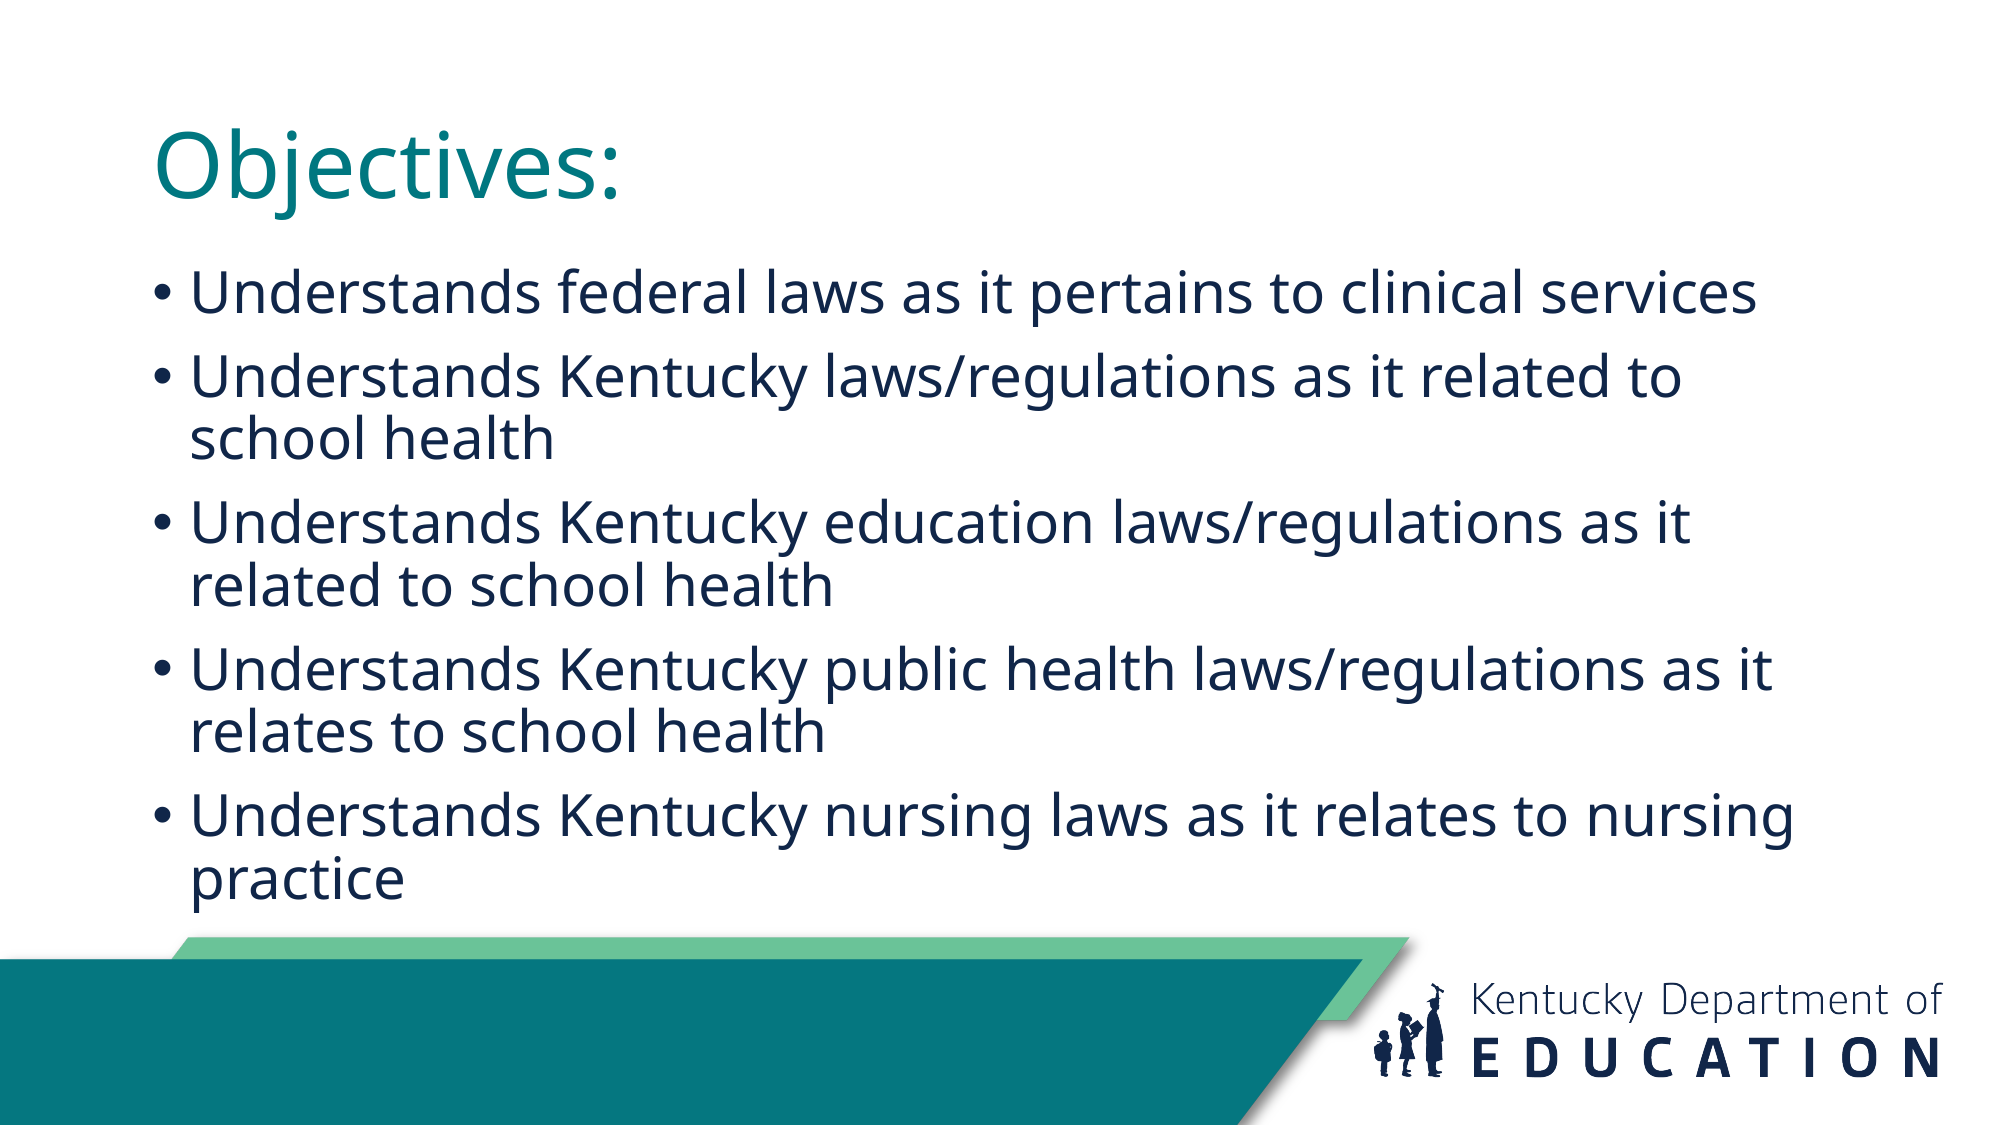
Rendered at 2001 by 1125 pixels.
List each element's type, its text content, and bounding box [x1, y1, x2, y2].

title Objectives: [137, 59, 1863, 255]
picture [0, 0, 2001, 1125]
list Understands federal laws as it pertains to clinical services Understands Kentucky laws/regulations as it related to school health Understands Kentucky education laws/regulations as it related to school health Understands Kentucky public health laws/regulations as it relates to school health Understands Kentucky nursing laws as it relates to nursing practice [137, 255, 1863, 927]
